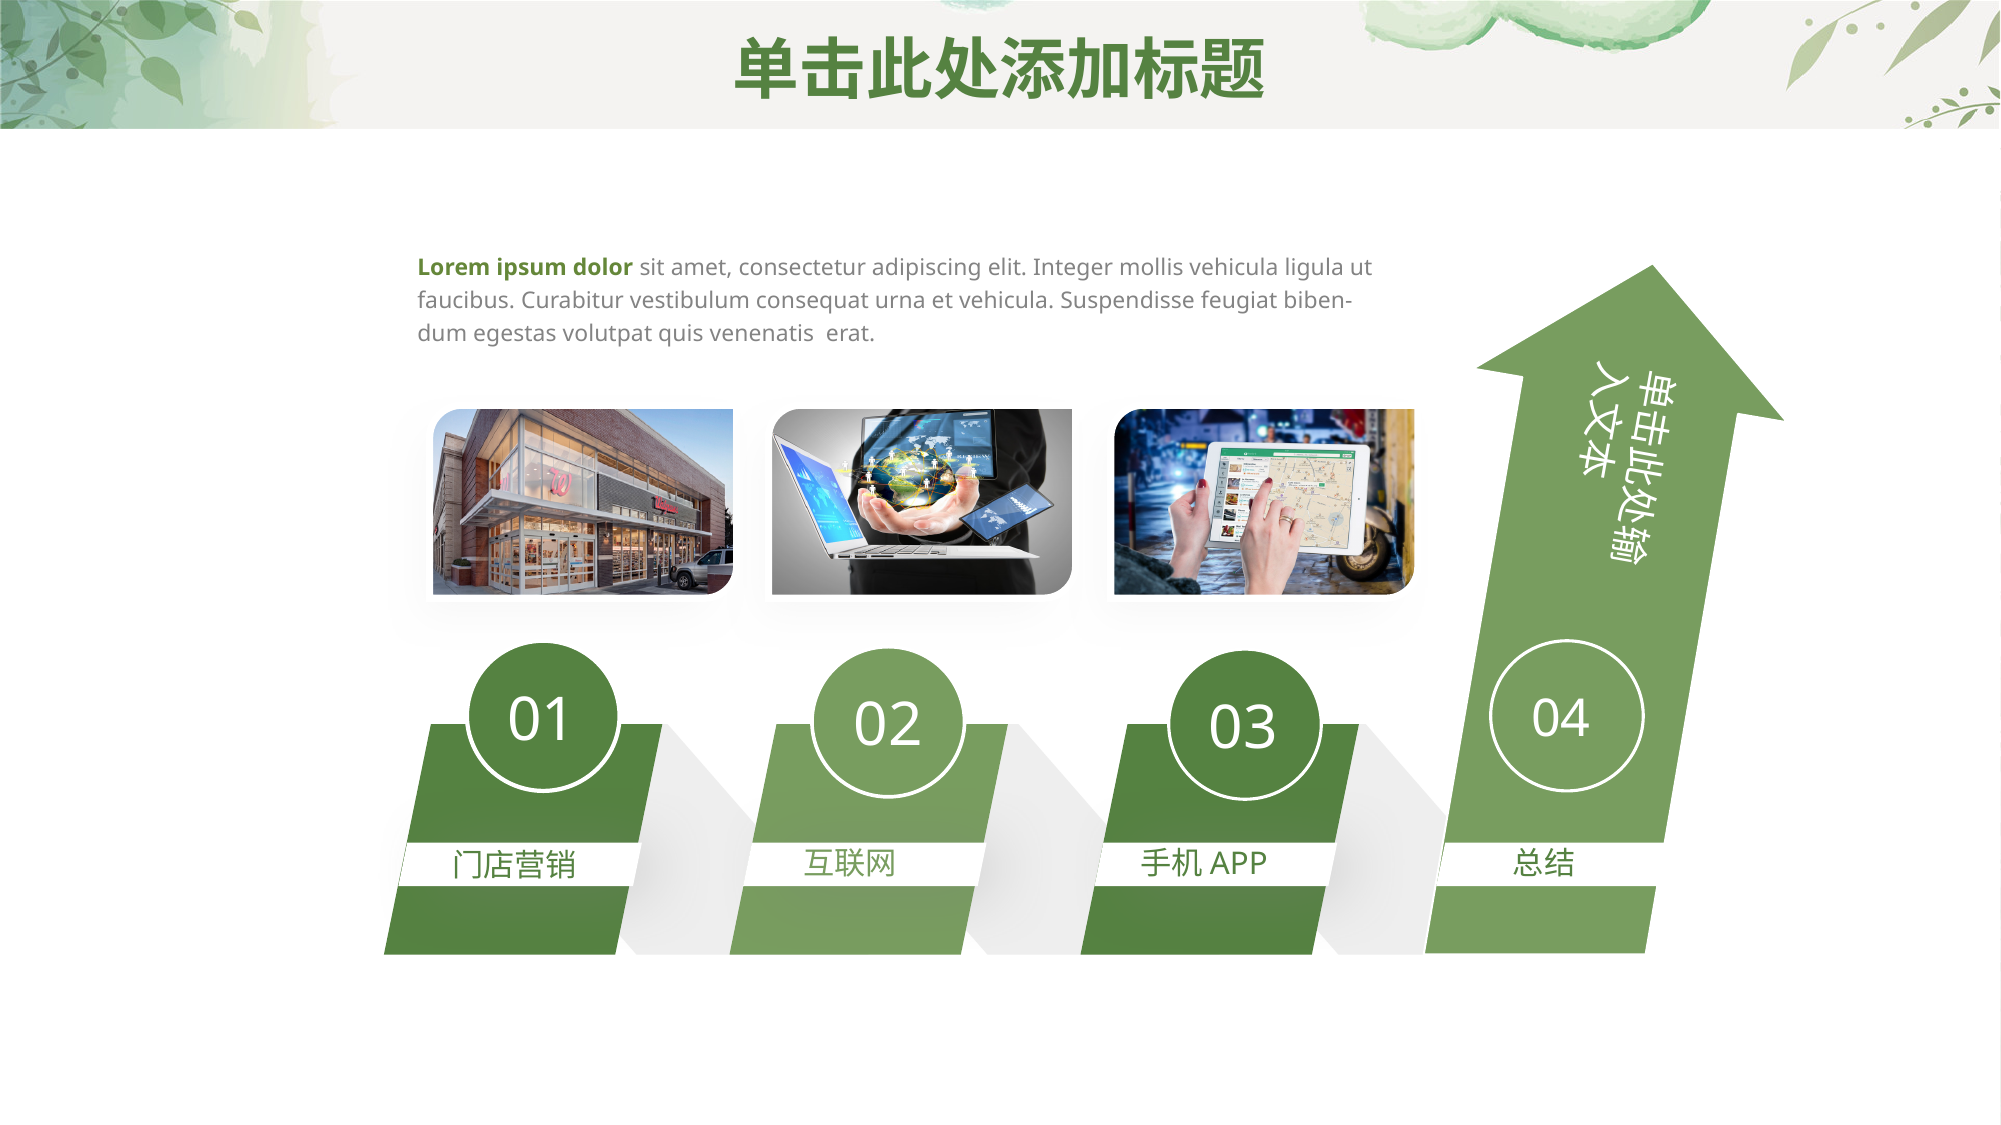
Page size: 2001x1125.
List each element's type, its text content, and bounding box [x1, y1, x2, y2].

text_box Lorem ipsum dolor sit amet, consectetur adipiscing elit. Integer mollis vehicula ligula ut faucibus. Curabitur vestibulum consequat urna et vehicula. Suspendisse feugiat biben- dum egestas volutpat quis venenatis erat. [417, 247, 1394, 303]
text_box 04 [1490, 640, 1644, 791]
text_box 02 [811, 646, 965, 797]
text_box [729, 889, 968, 955]
text_box 03 [1168, 649, 1322, 800]
text_box [1444, 263, 1788, 835]
picture [0, 0, 2001, 1125]
text_box [767, 404, 1077, 600]
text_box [742, 835, 987, 889]
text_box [1094, 835, 1338, 889]
text_box [966, 724, 1106, 955]
text_box [1109, 404, 1420, 600]
text_box 01 [466, 640, 620, 791]
text_box [753, 724, 1008, 835]
text_box [428, 404, 738, 600]
text_box [1423, 882, 1657, 955]
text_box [398, 837, 642, 891]
text_box 单击此处输入文本 [1533, 348, 1702, 615]
text_box [1317, 724, 1447, 955]
text_box [383, 885, 623, 955]
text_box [1436, 835, 1668, 889]
text_box [1080, 888, 1319, 955]
text_box [620, 724, 755, 955]
title 单击此处添加标题 [137, 28, 1863, 116]
text_box [1104, 724, 1359, 835]
text_box [407, 724, 663, 837]
